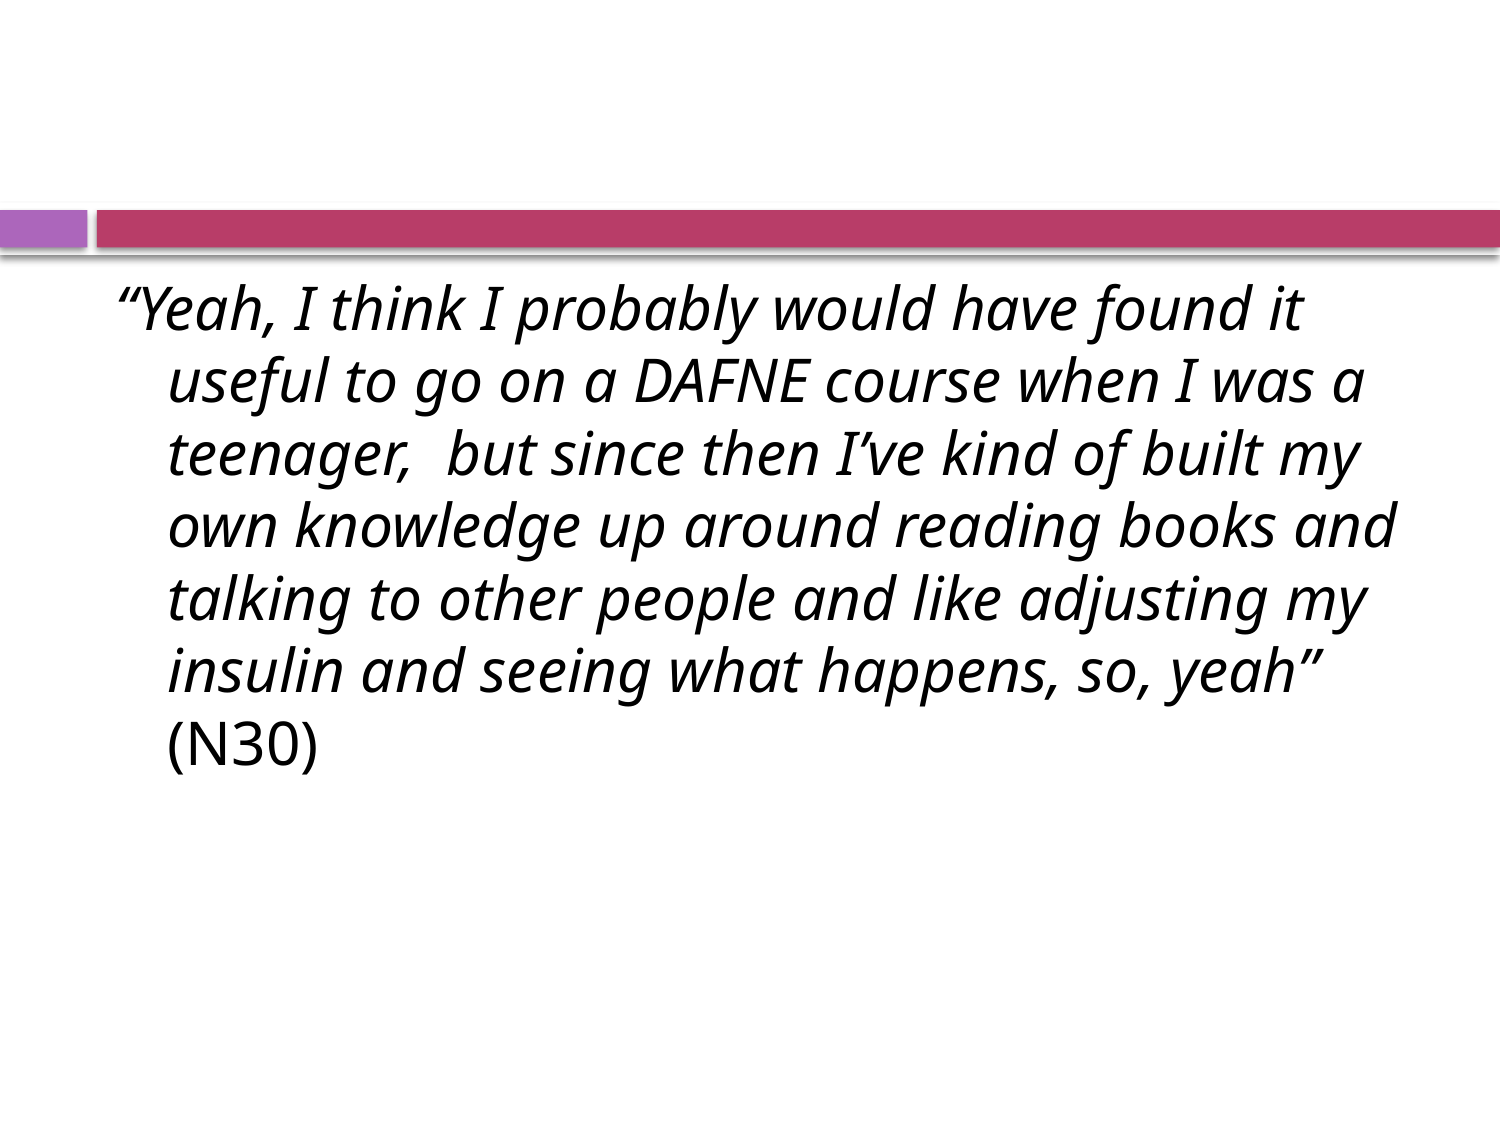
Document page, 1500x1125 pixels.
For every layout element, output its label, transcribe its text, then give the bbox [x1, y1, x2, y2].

list “Yeah, I think I probably would have found it useful to go on a DAFNE course when I was a teenager, but since then I’ve kind of built my own knowledge up around reading books and talking to other people and like adjusting my insulin and seeing what happens, so, yeah” (N30) [100, 262, 1438, 1000]
